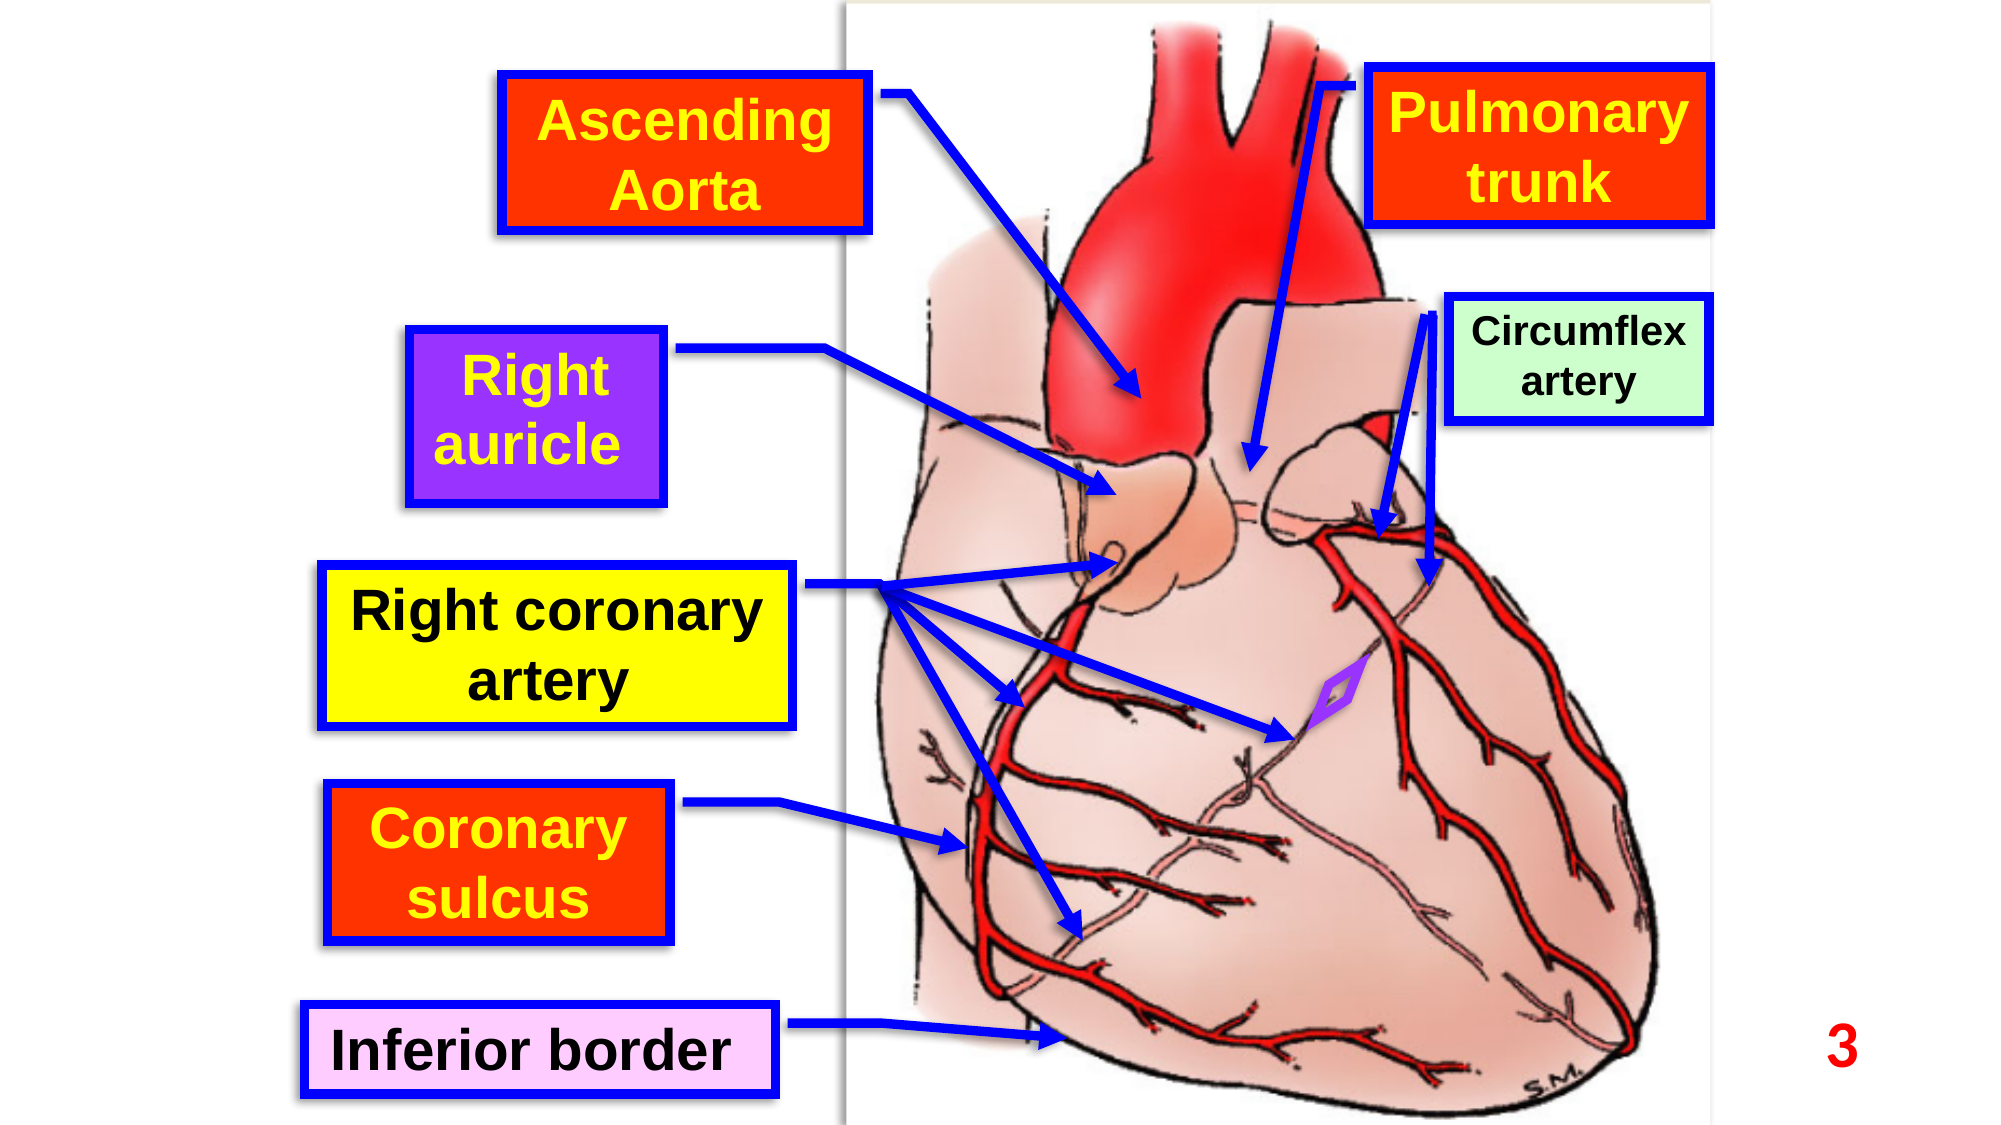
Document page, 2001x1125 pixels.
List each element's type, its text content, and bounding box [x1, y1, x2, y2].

text_box 3 [1810, 993, 1881, 1089]
picture [846, 0, 1711, 1125]
text_box Coronary sulcus [327, 783, 671, 941]
text_box Inferior border [304, 1004, 776, 1094]
text_box Ascending Aorta [502, 74, 841, 231]
text_box Right auricle [409, 329, 664, 504]
text_box Right coronary artery [321, 565, 793, 727]
